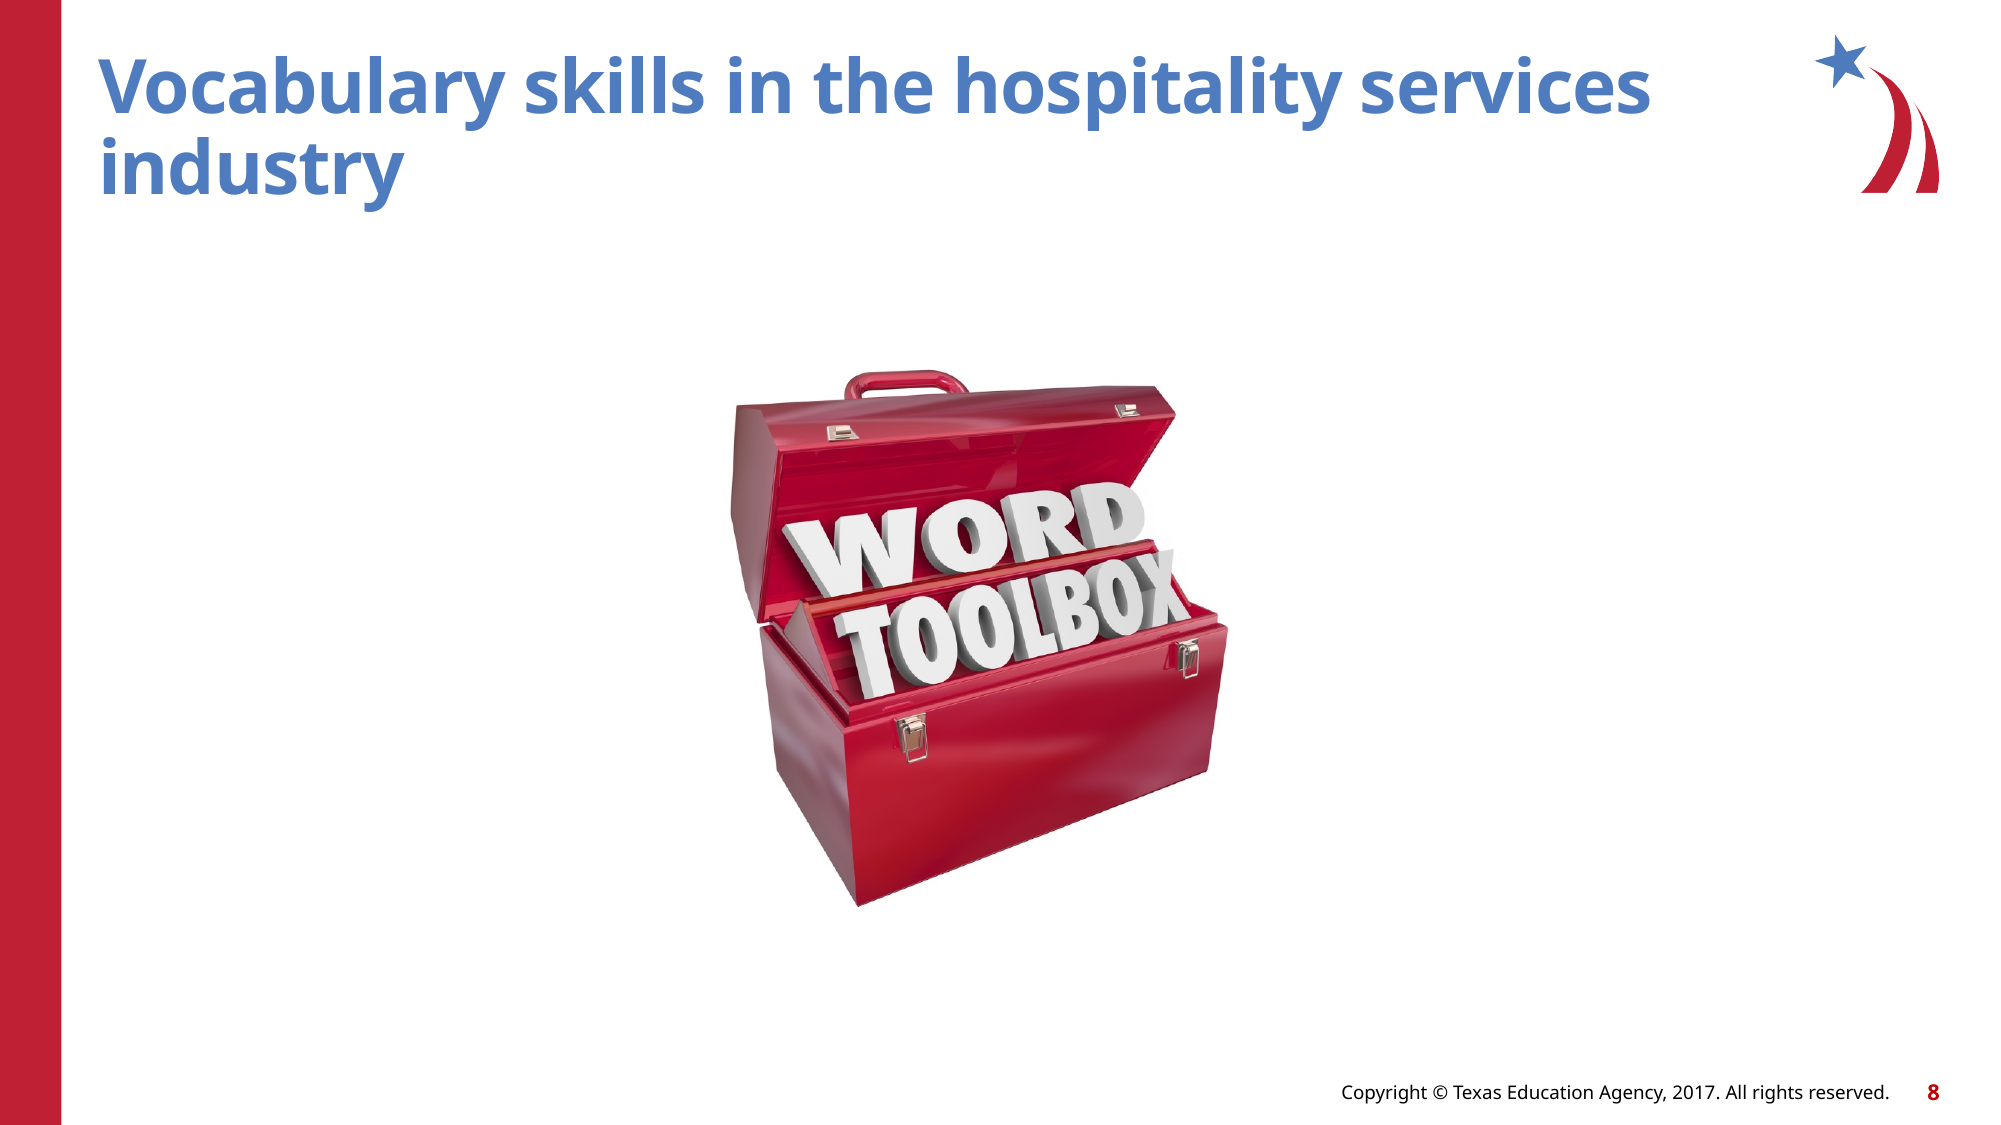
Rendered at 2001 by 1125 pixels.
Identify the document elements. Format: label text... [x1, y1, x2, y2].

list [701, 364, 1247, 910]
title Vocabulary skills in the hospitality services industry [98, 66, 1861, 211]
picture [1814, 34, 1939, 193]
